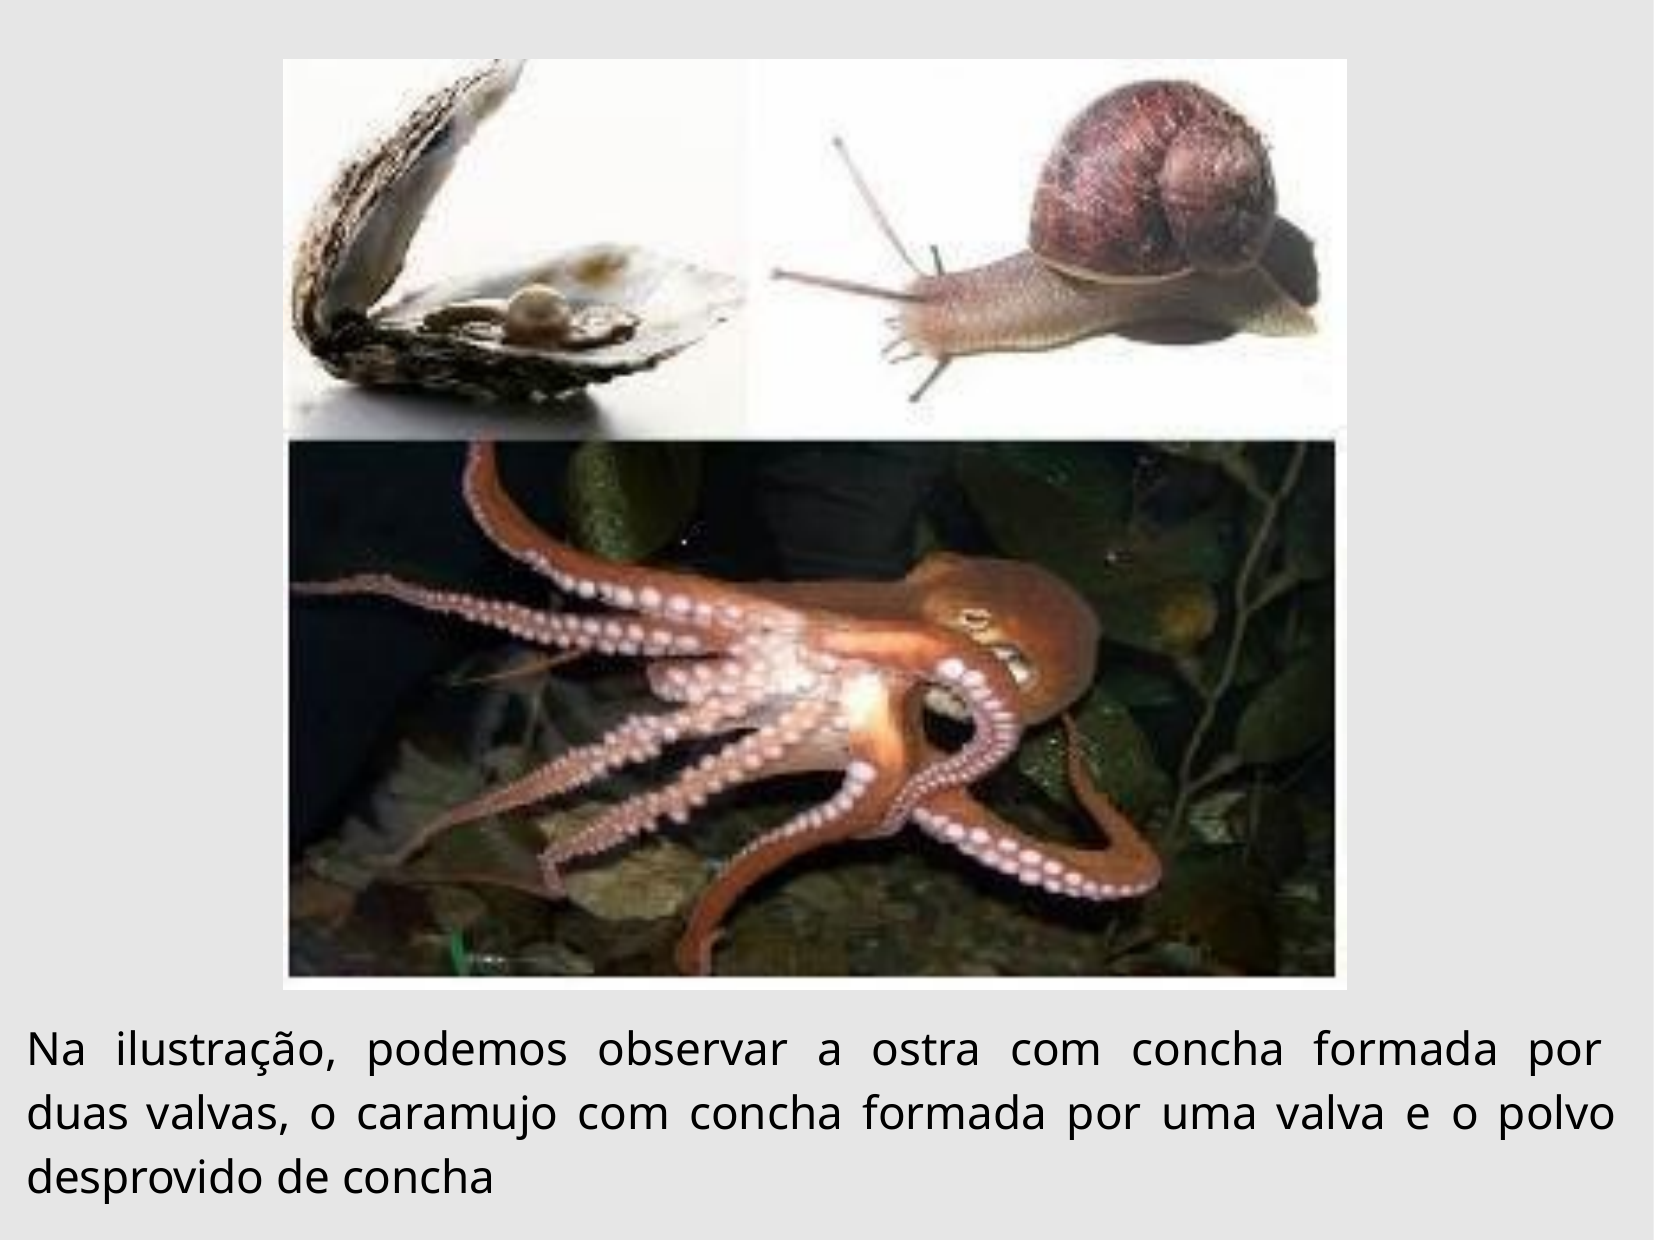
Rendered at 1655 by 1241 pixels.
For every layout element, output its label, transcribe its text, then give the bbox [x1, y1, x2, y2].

picture [283, 58, 1347, 990]
text_box Na ilustração, podemos observar a ostra com concha formada por duas valvas, o caramujo com concha formada por uma valva e o polvo desprovido de concha [24, 1007, 1618, 1203]
